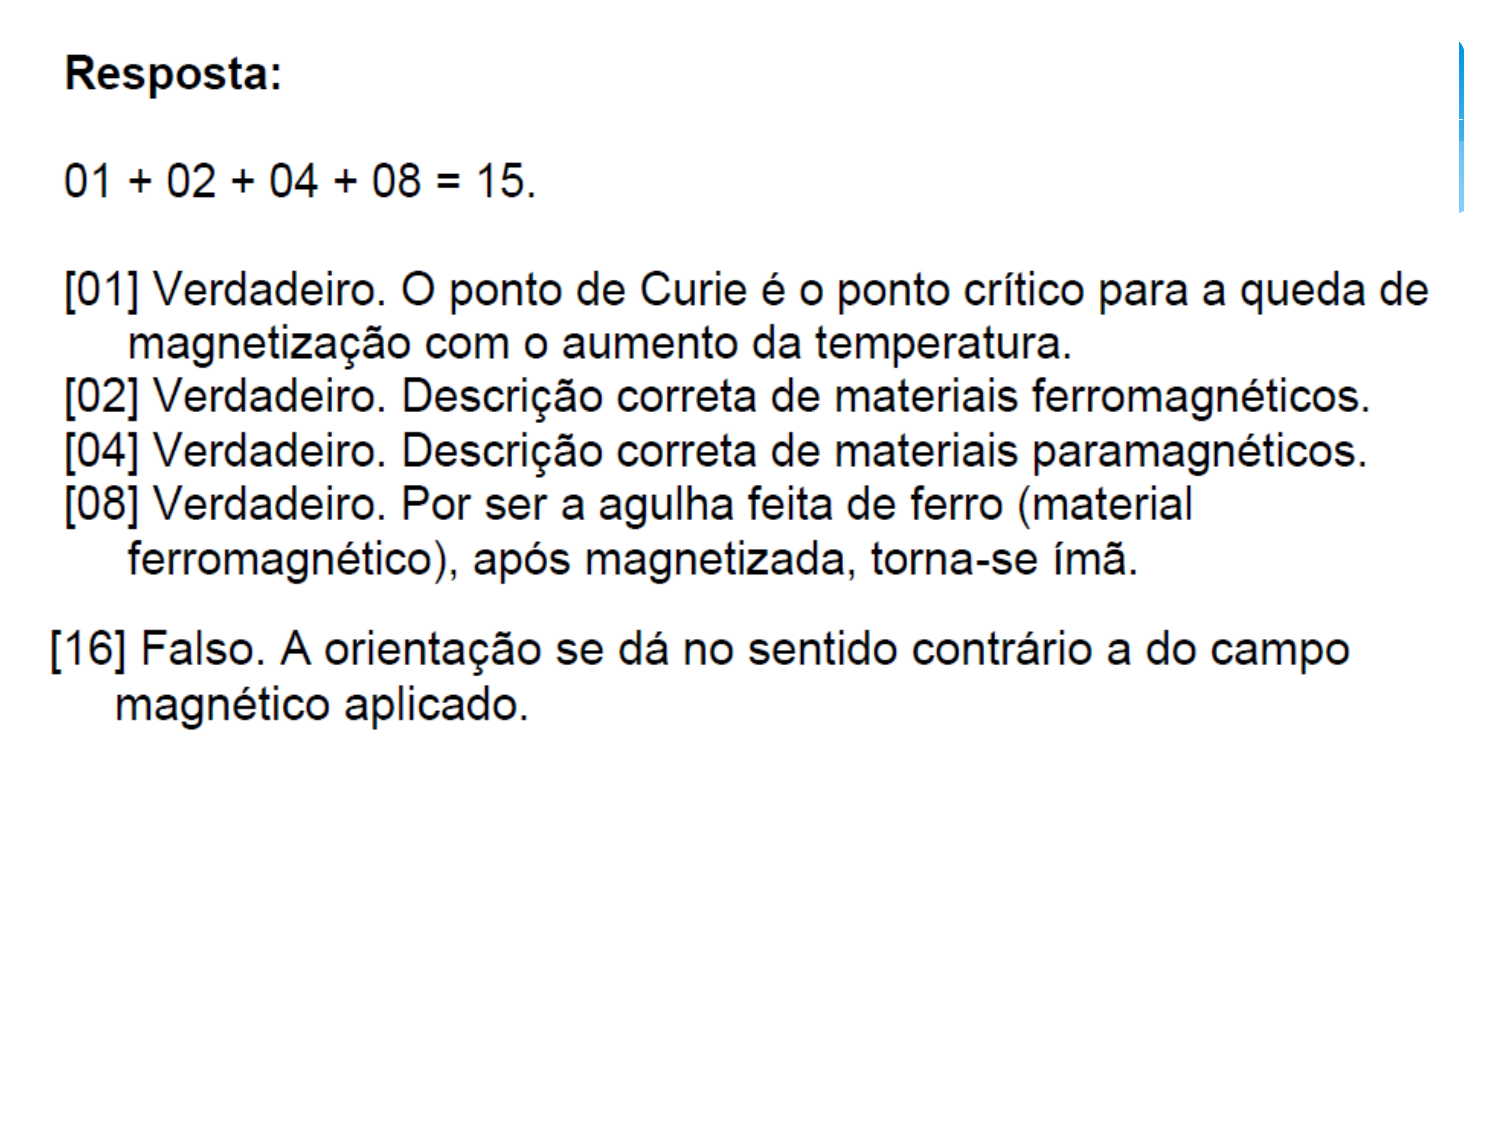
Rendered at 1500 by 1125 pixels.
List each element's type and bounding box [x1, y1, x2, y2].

picture [23, 30, 1459, 733]
